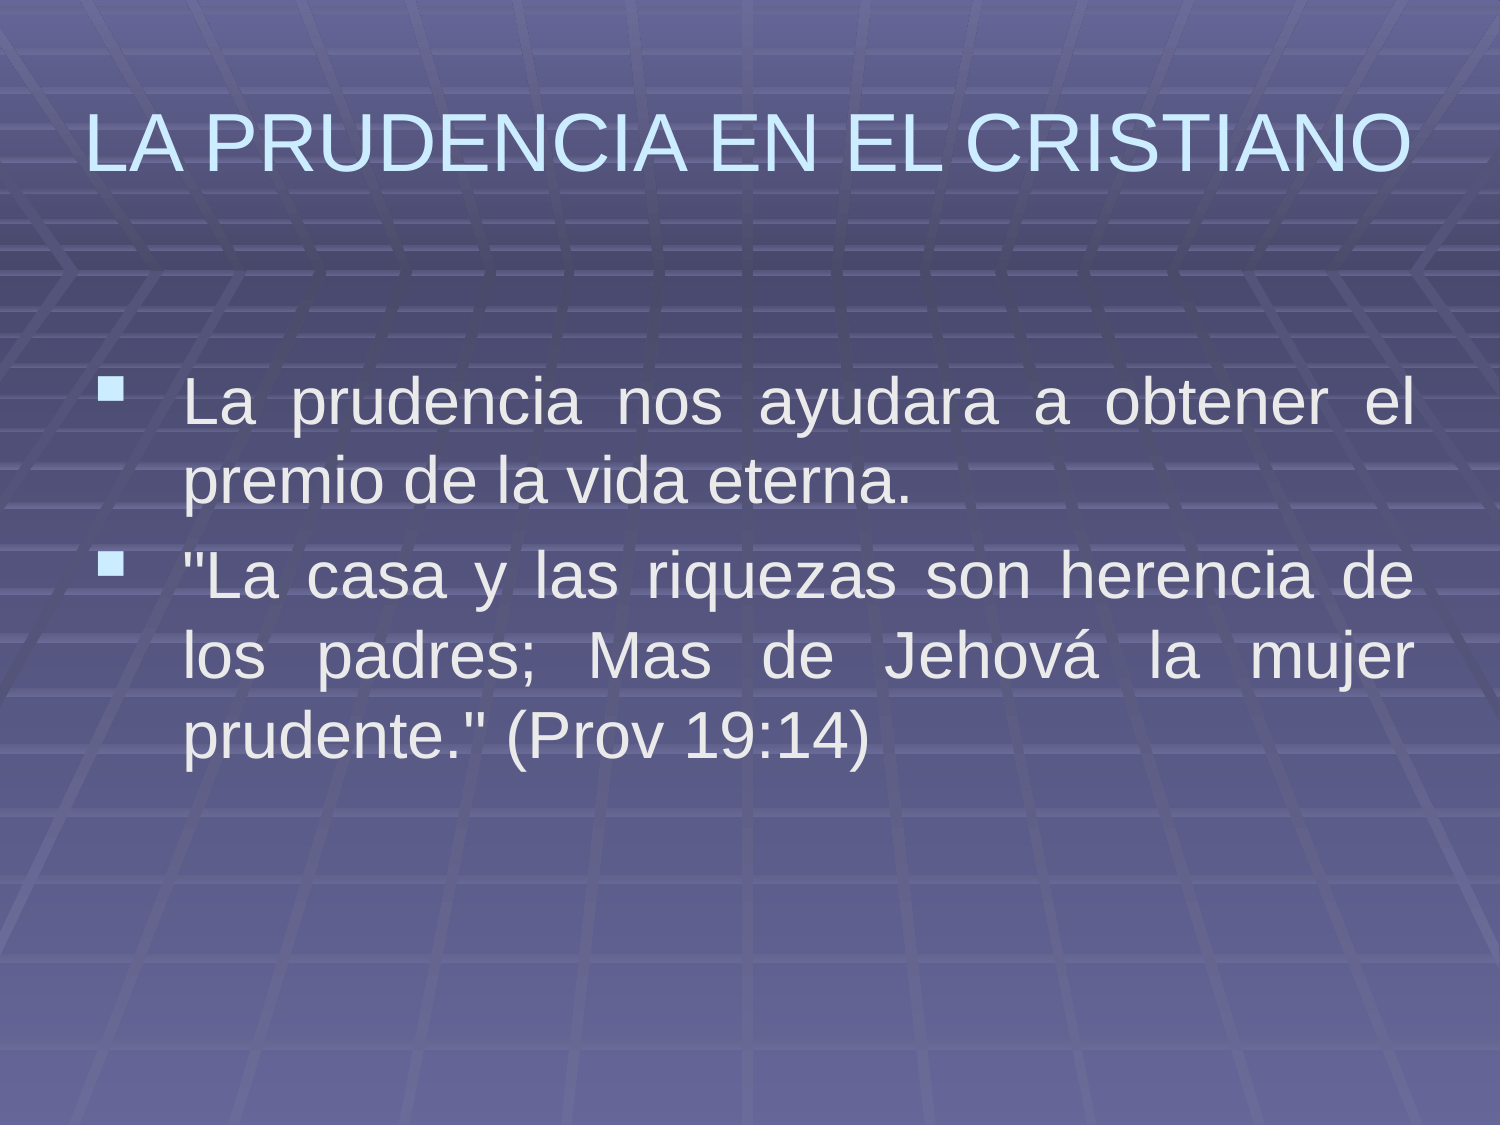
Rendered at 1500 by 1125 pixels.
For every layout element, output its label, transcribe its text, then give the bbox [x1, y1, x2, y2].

title LA PRUDENCIA EN EL CRISTIANO [74, 44, 1425, 233]
list La prudencia nos ayudara a obtener el premio de la vida eterna. "La casa y las riquezas son herencia de los padres; Mas de Jehová la mujer prudente." (Prov 19:14) [74, 349, 1425, 812]
